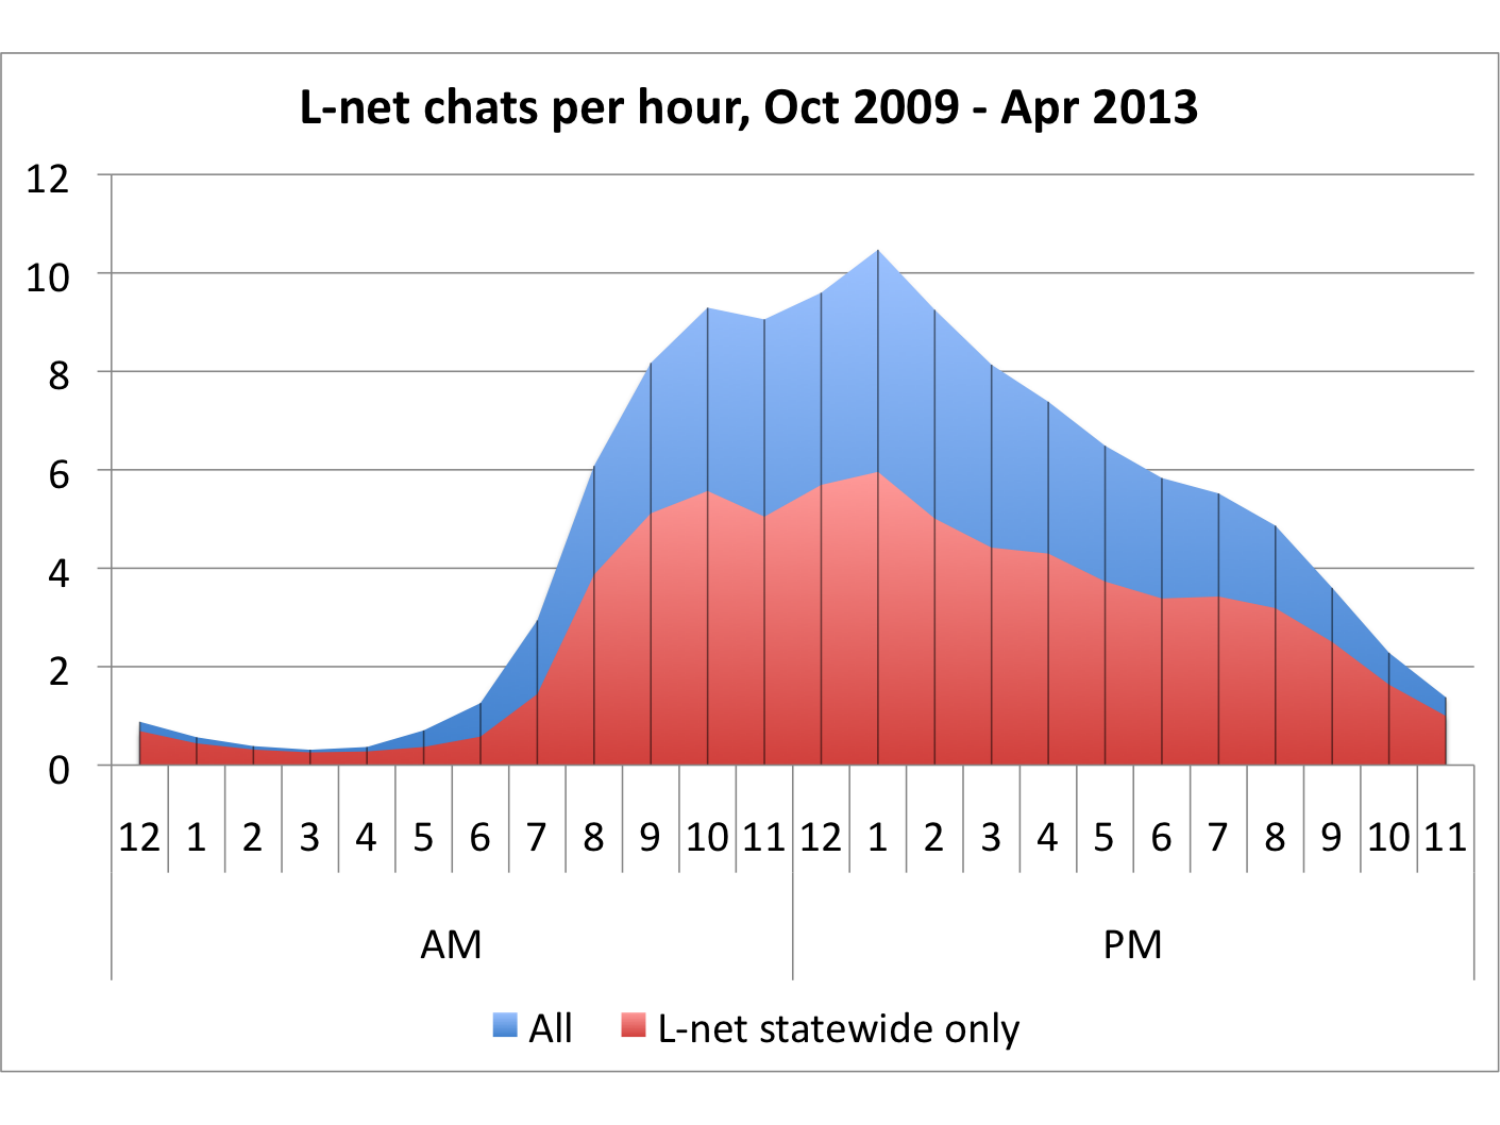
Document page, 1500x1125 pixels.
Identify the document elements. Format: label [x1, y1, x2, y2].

text_box [0, 52, 1500, 1073]
